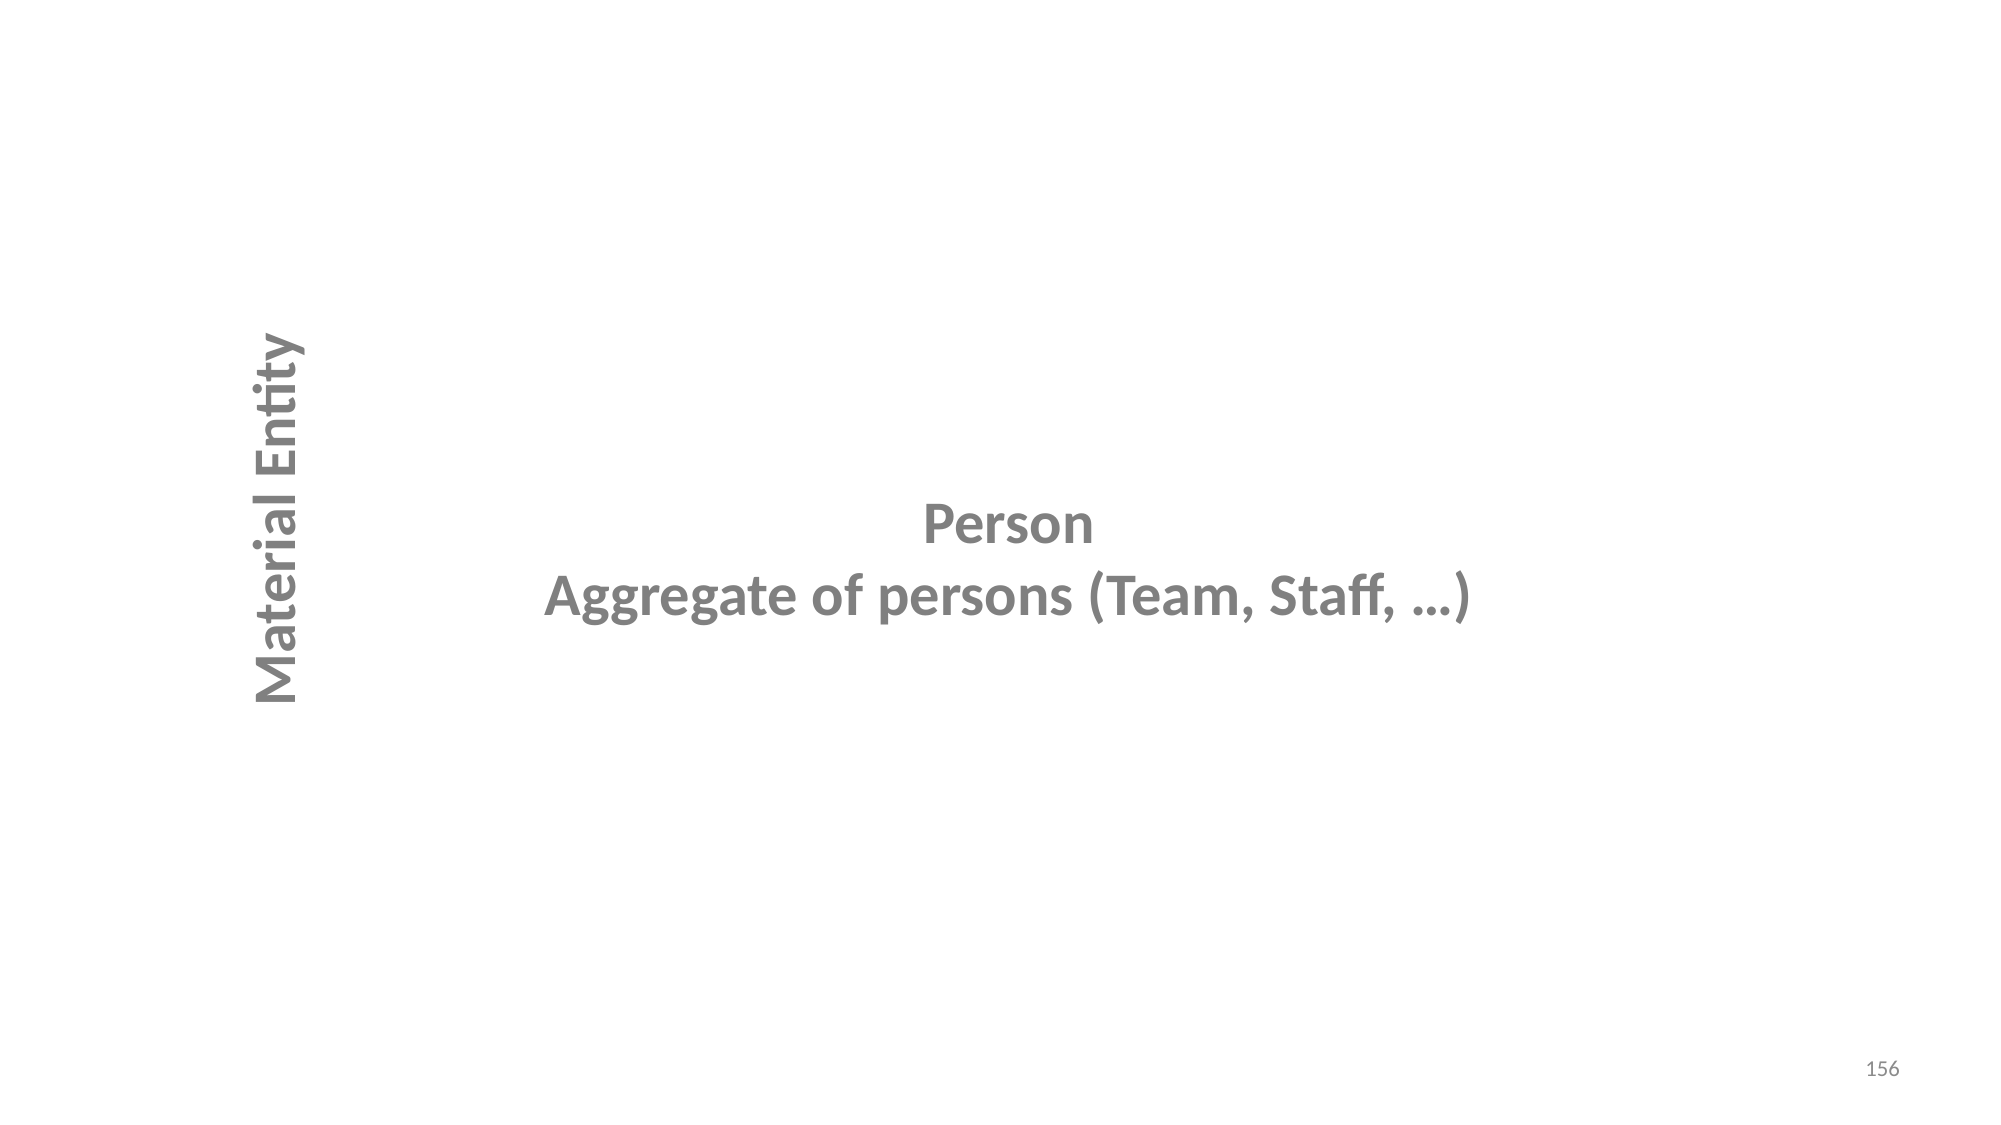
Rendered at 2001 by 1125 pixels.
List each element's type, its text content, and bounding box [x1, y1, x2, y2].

slide_number 156 [1440, 1046, 1900, 1088]
text_box Person Aggregate of persons (Team, Staff, …) [489, 475, 1529, 636]
text_box Material Entity [227, 0, 315, 1039]
